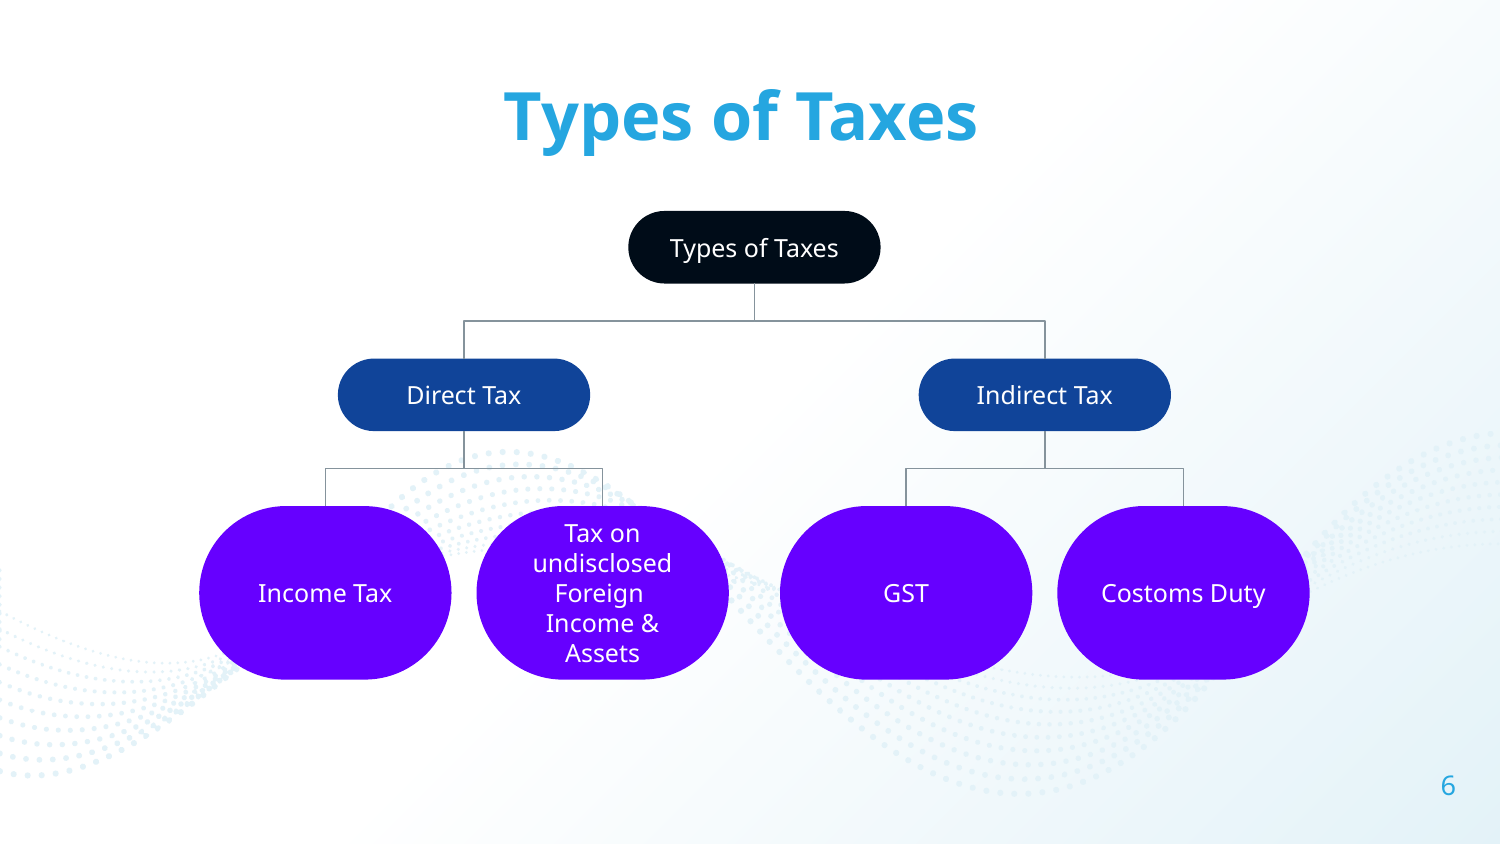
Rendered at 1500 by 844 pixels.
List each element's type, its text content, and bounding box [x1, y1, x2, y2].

text_box Types of Taxes [650, 210, 856, 284]
title Types of Taxes [503, 46, 1014, 156]
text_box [356, 398, 433, 539]
text_box GST [780, 506, 1033, 680]
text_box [571, 175, 647, 467]
slide_number 6 [1366, 754, 1457, 819]
text_box Direct Tax [337, 358, 566, 432]
text_box Costoms Duty [1057, 506, 1310, 680]
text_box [861, 175, 938, 467]
text_box Indirect Tax [943, 358, 1172, 432]
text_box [937, 398, 1014, 539]
text_box Income Tax [199, 506, 452, 680]
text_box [495, 398, 571, 539]
text_box Tax on undisclosed Foreign Income & Assets [476, 506, 729, 680]
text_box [1076, 398, 1152, 539]
